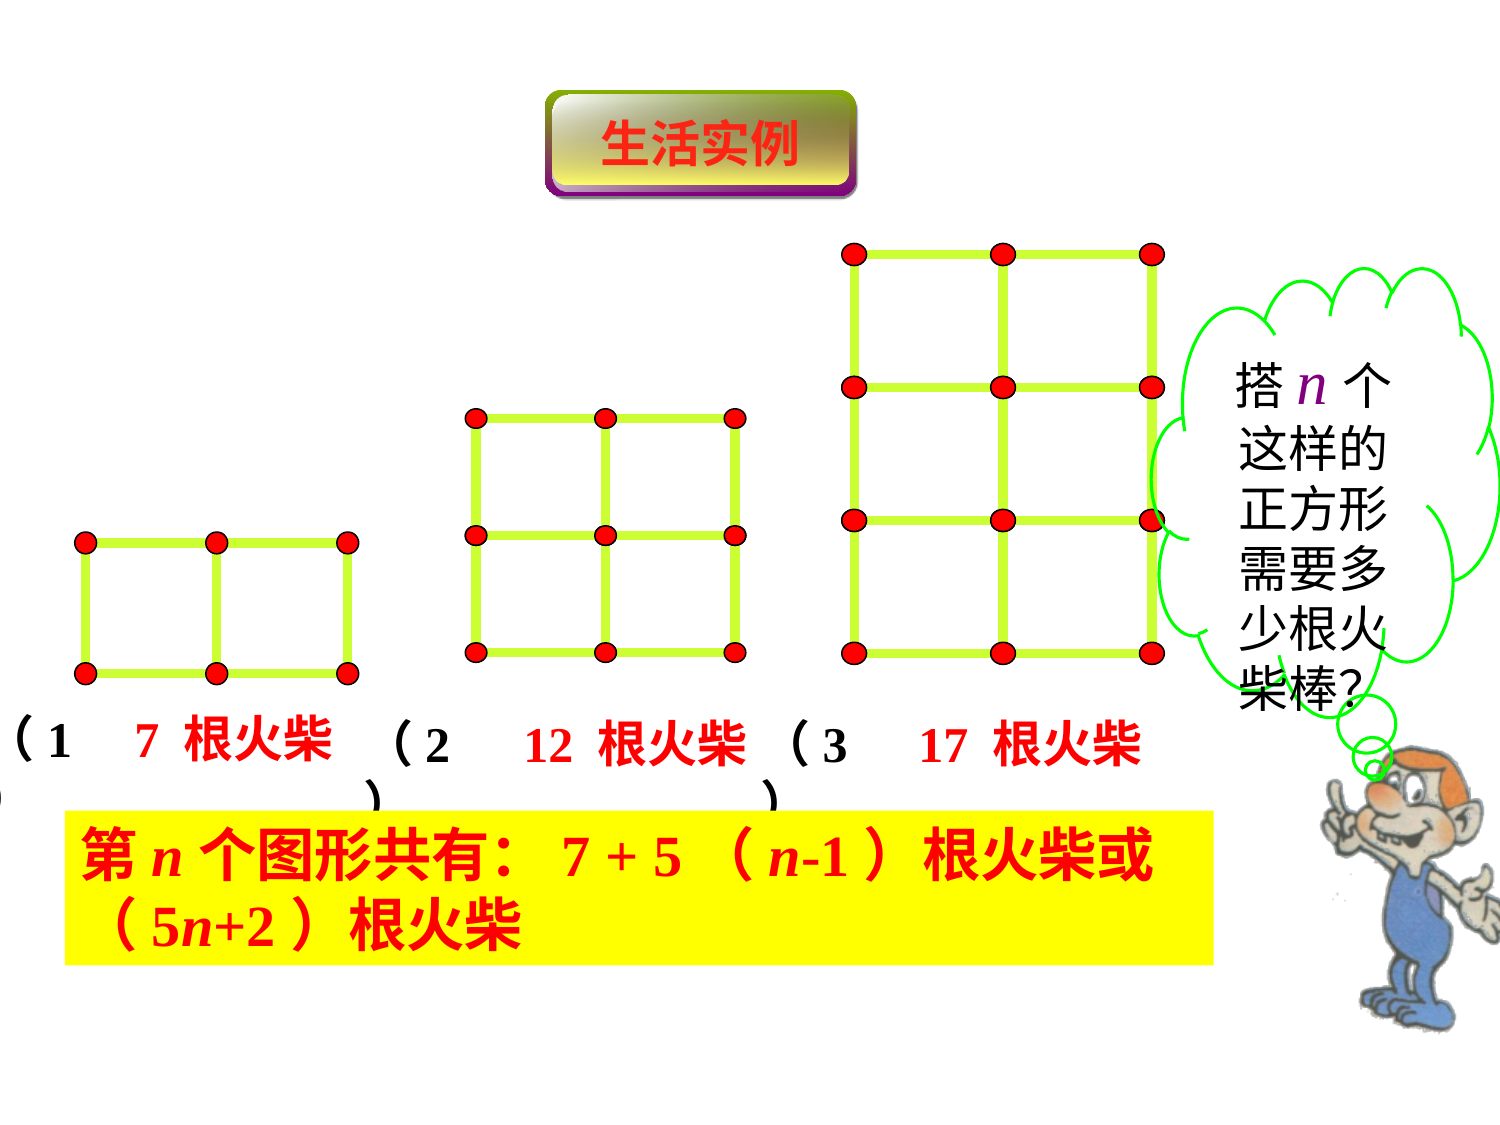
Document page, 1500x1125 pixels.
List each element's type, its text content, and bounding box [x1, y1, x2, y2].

text_box 搭n个这样的正方形需要多少根火柴棒？ [1256, 268, 1500, 736]
text_box 第n个图形共有：7 + 5（n-1）根火柴或（5n+2）根火柴 [64, 810, 1214, 966]
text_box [0, 531, 343, 776]
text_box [348, 408, 740, 781]
picture [1314, 737, 1500, 1039]
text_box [544, 89, 857, 197]
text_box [745, 243, 1252, 781]
